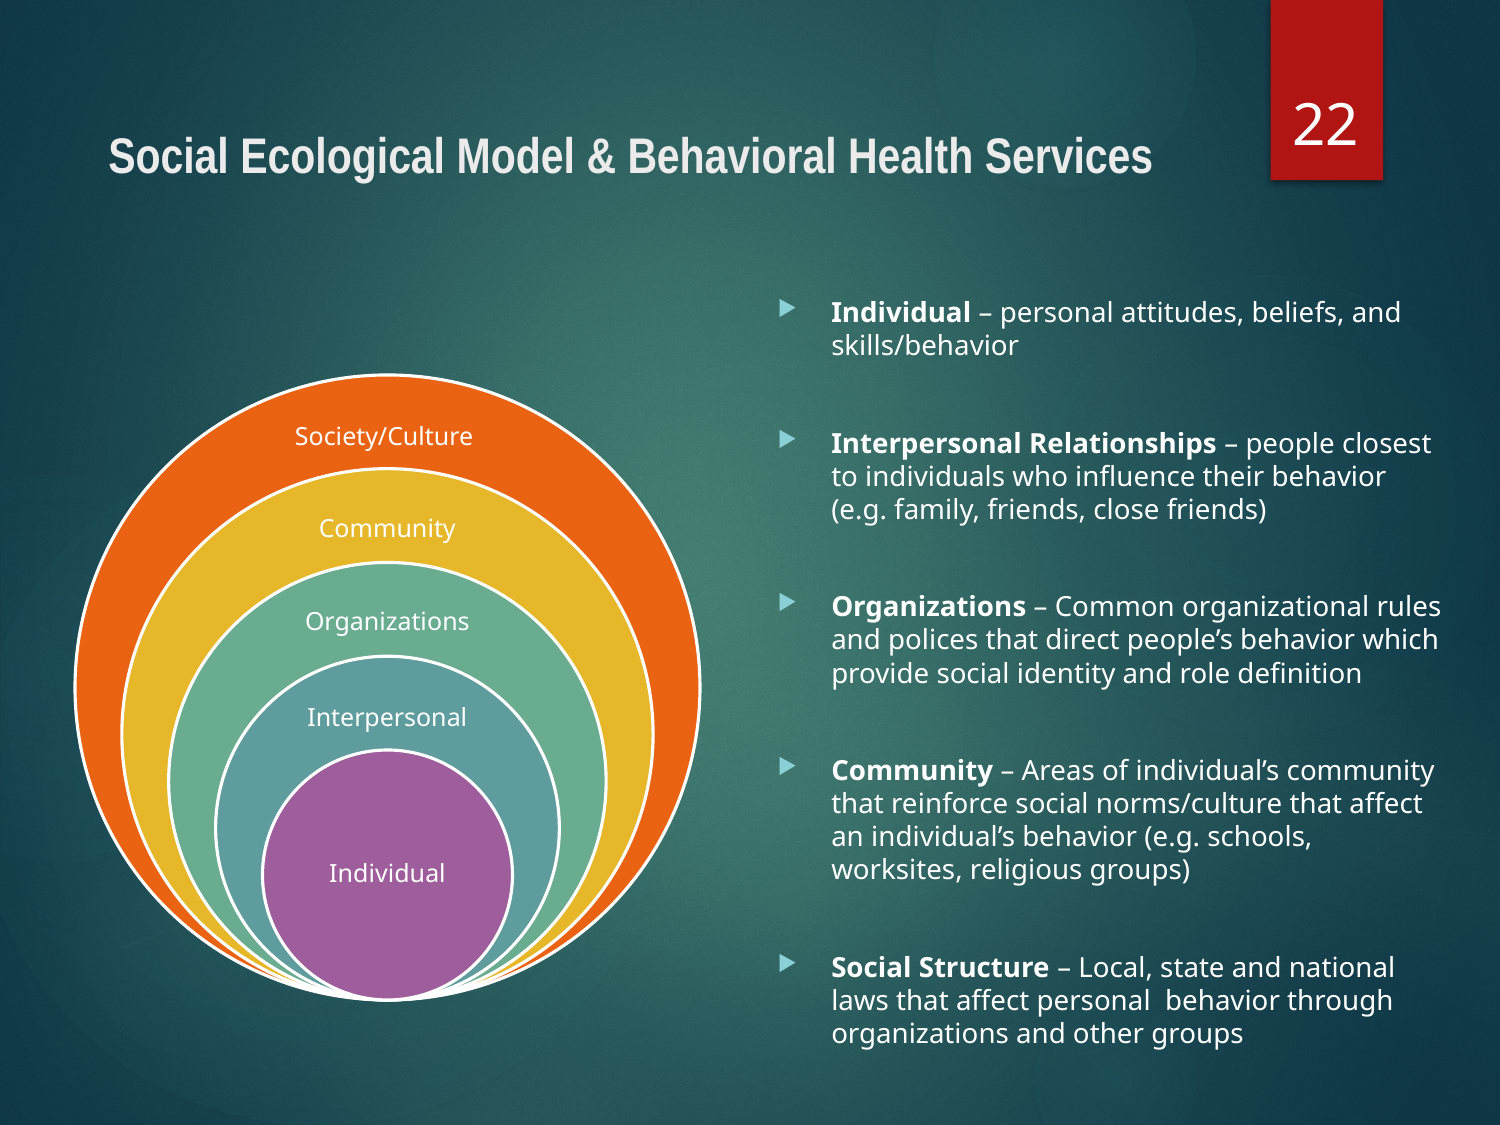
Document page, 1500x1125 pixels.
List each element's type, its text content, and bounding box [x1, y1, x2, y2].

slide_number 22 [1273, 48, 1378, 175]
title Social Ecological Model & Behavioral Health Services [75, 115, 1188, 225]
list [74, 343, 701, 1032]
list Individual – personal attitudes, beliefs, and skills/behavior Interpersonal Relationships – people closest to individuals who influence their behavior (e.g. family, friends, close friends) Organizations – Common organizational rules and polices that direct people’s behavior which provide social identity and role definition Community – Areas of individual’s community that reinforce social norms/culture that affect an individual’s behavior (e.g. schools, worksites, religious groups) Social Structure – Local, state and national laws that affect personal behavior through organizations and other groups [762, 287, 1463, 1088]
